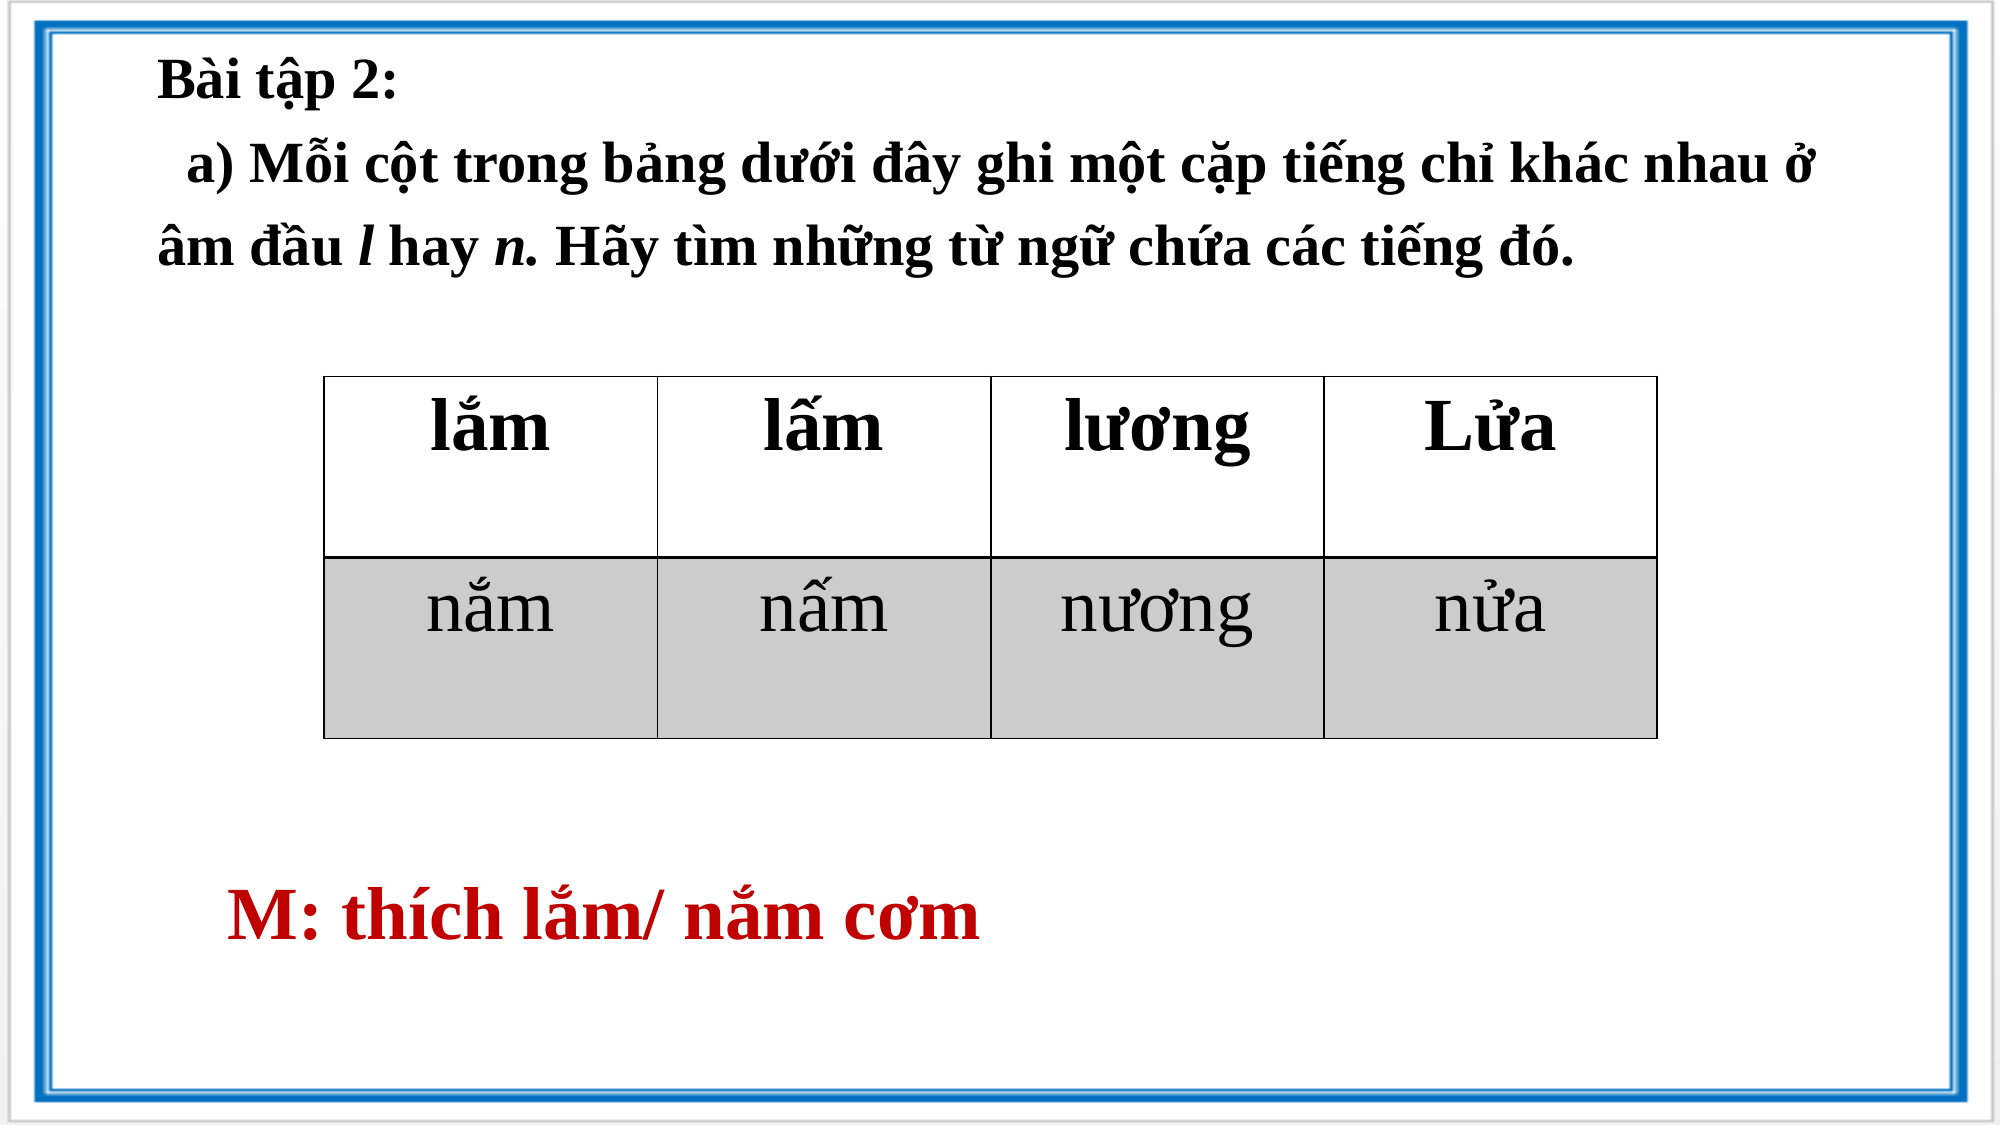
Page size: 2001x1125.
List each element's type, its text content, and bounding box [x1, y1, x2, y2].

title Bài tập 2: a) Mỗi cột trong bảng dưới đây ghi một cặp tiếng chỉ khác nhau ở âm đầu l hay n. Hãy tìm những từ ngữ chứa các tiếng đó. [142, 85, 1918, 303]
table_cell nửa [1325, 559, 1656, 738]
table_header lấm [658, 377, 990, 556]
text_box M: thích lắm/ nắm cơm [212, 857, 997, 963]
table_header lương [992, 377, 1323, 556]
table_cell nấm [658, 559, 990, 738]
picture [0, 0, 2001, 1125]
table_cell nương [992, 559, 1323, 738]
table_header Lửa [1325, 377, 1656, 556]
table_cell nắm [325, 559, 657, 738]
table_header lắm [325, 377, 657, 556]
